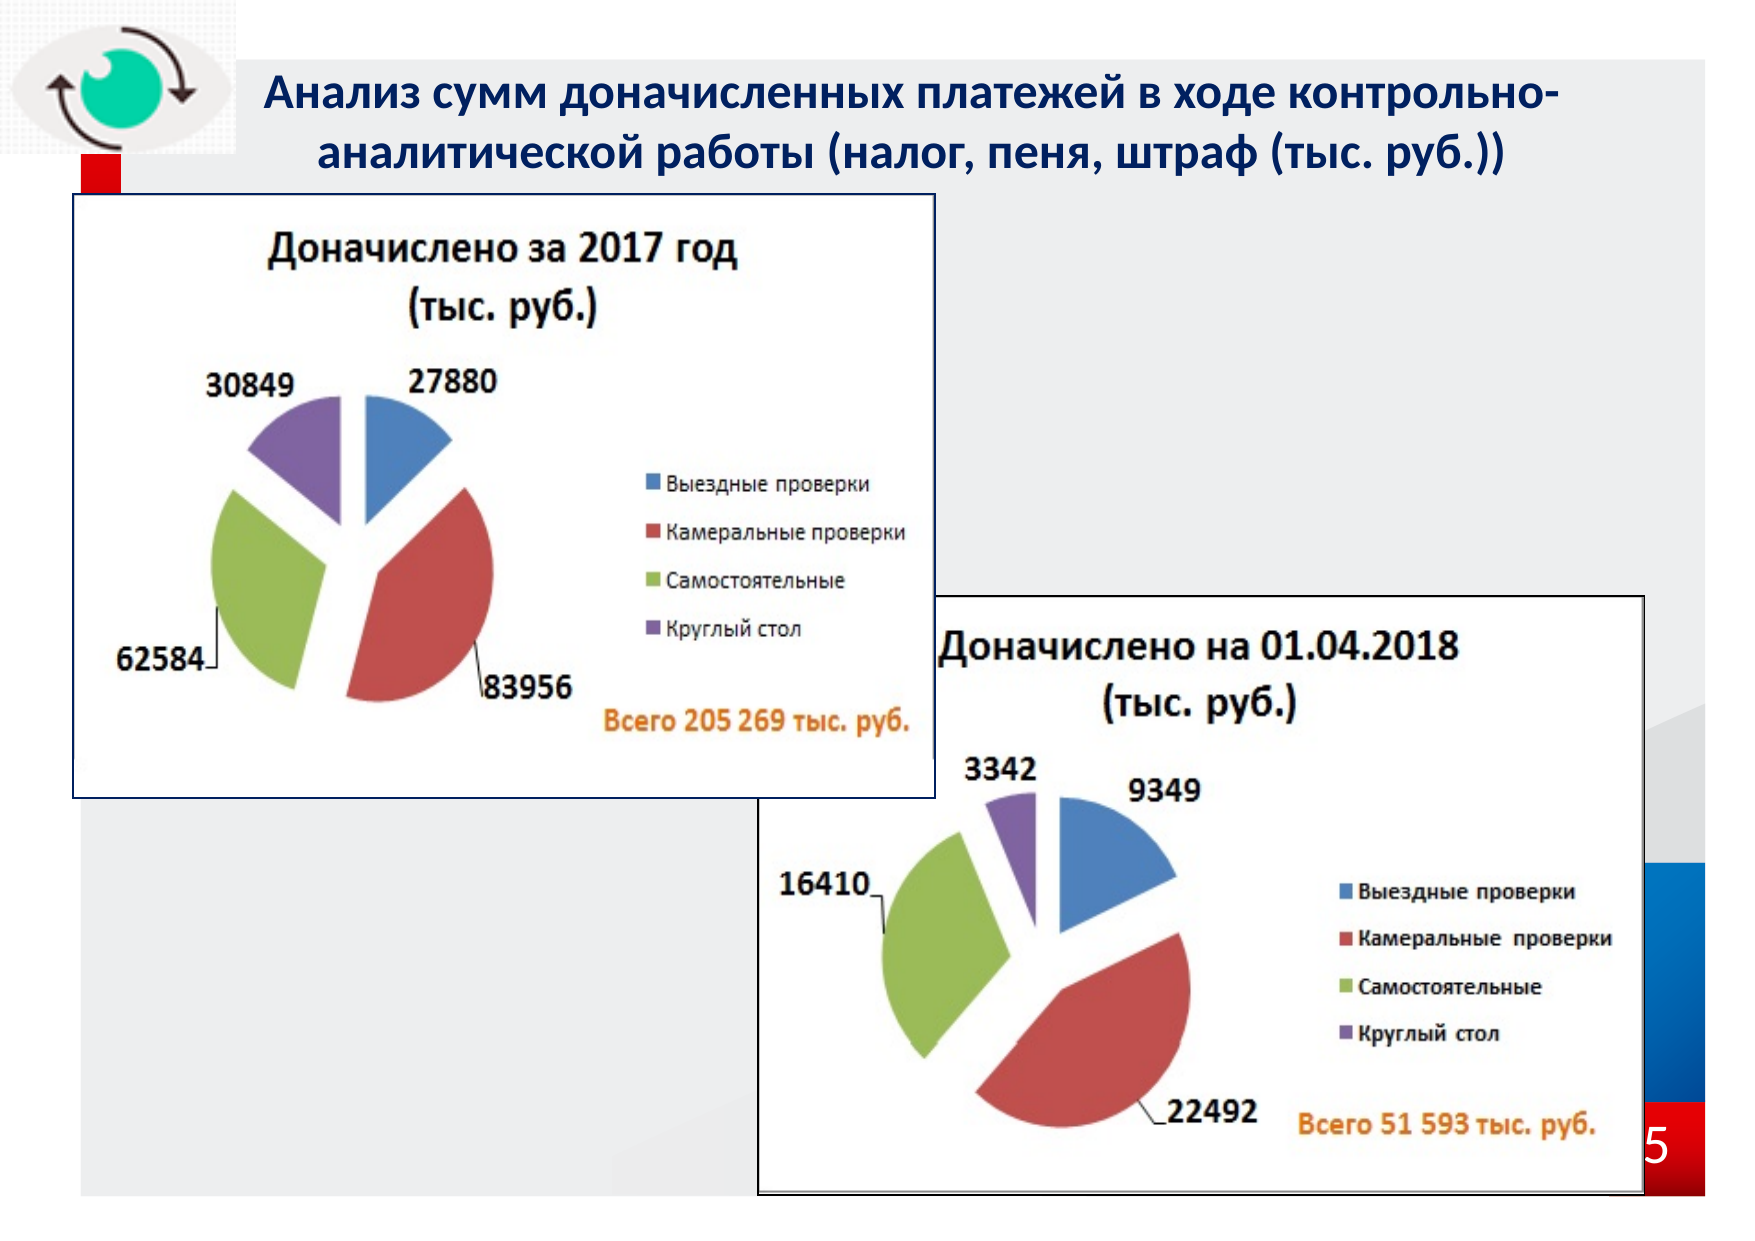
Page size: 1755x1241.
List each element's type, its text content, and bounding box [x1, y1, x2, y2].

title Анализ сумм доначисленных платежей в ходе контрольно-аналитической работы (налог, пеня, штраф (тыс. руб.)) [120, 52, 1704, 184]
slide_number 5 [1596, 1092, 1717, 1208]
picture [0, 0, 1755, 1241]
